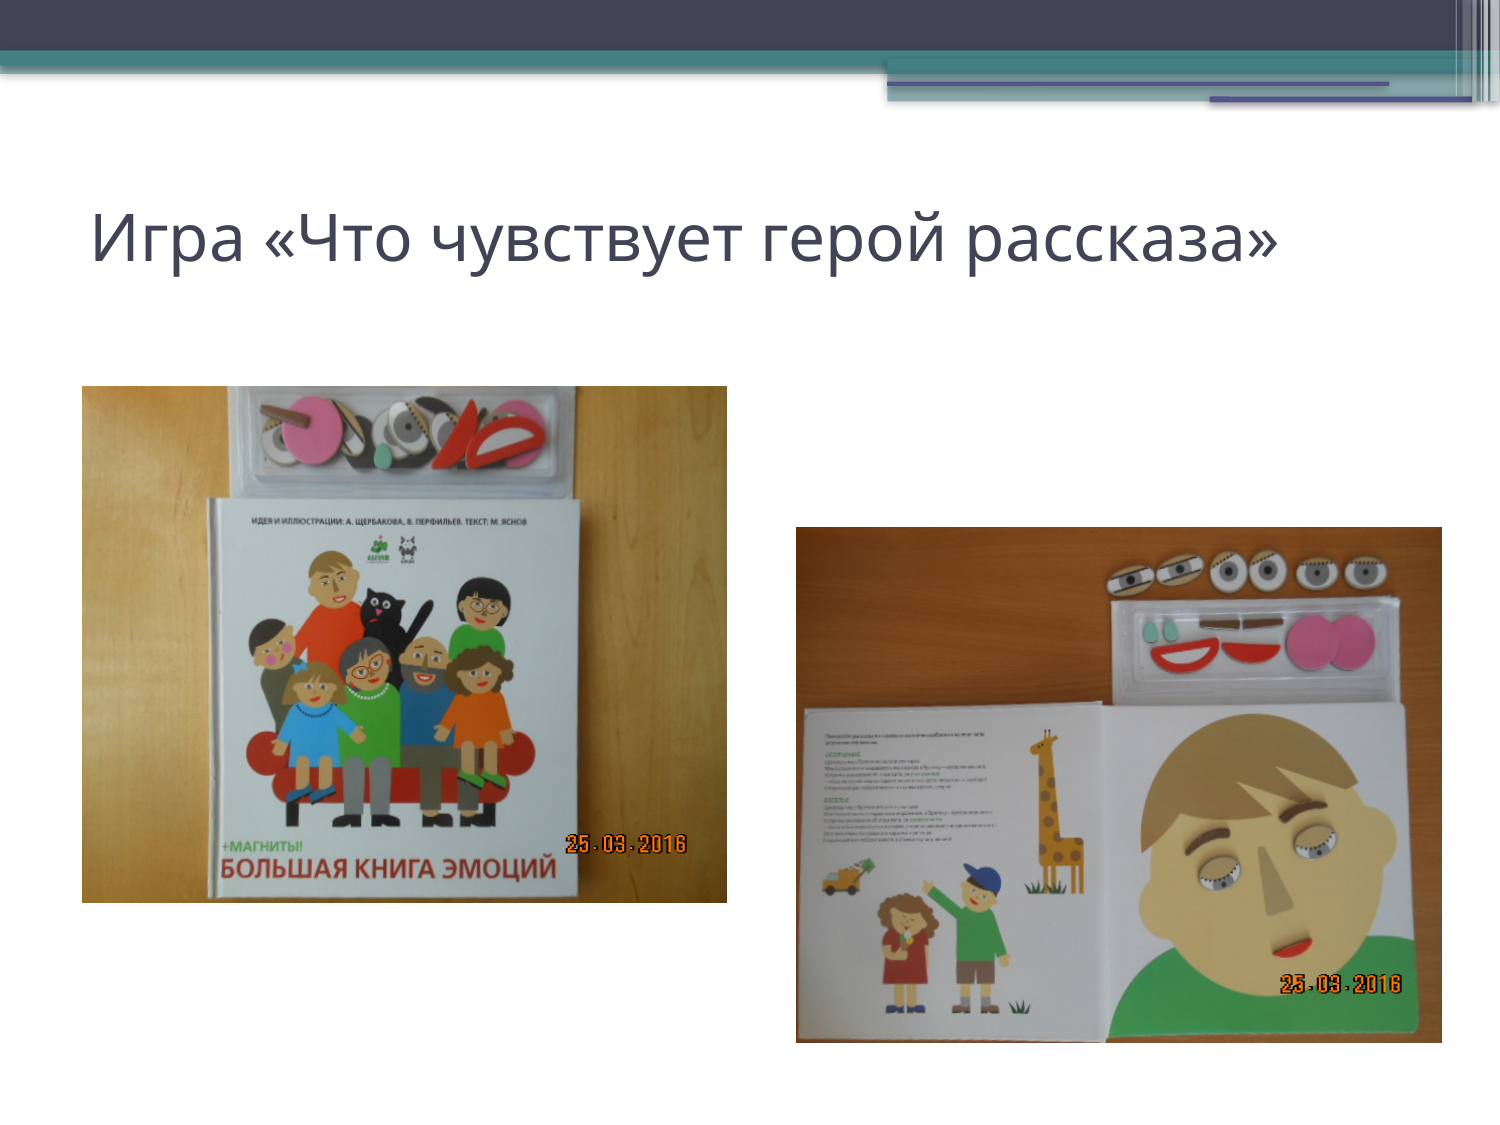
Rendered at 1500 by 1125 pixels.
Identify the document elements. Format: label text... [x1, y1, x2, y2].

text_box Игра «Что чувствует герой рассказа» [74, 187, 1425, 363]
picture [81, 386, 727, 903]
picture [796, 527, 1442, 1044]
